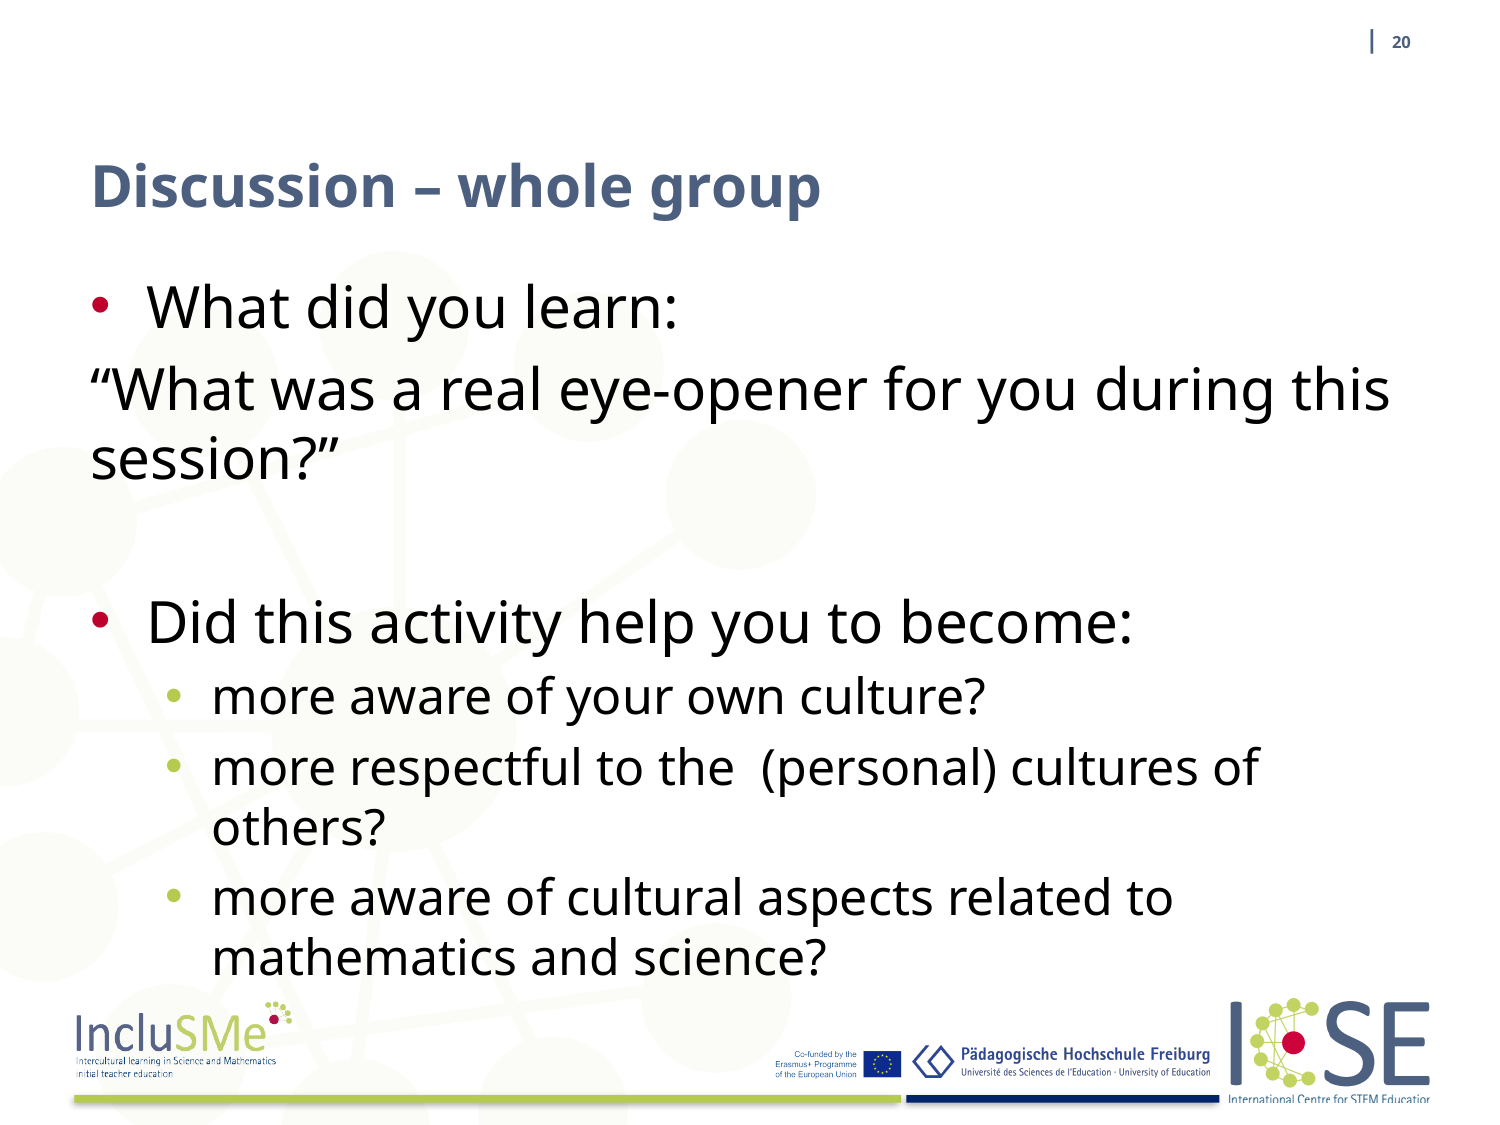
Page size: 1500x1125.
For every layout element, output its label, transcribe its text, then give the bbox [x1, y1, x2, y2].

list What did you learn: “What was a real eye-opener for you during this session?” Did this activity help you to become: more aware of your own culture? more respectful to the (personal) cultures of others? more aware of cultural aspects related to mathematics and science? [75, 262, 1425, 1005]
picture [74, 1000, 293, 1084]
slide_number | 20 [1329, 9, 1427, 69]
title Discussion – whole group [75, 131, 1425, 238]
picture [773, 1049, 902, 1080]
picture [912, 1045, 1210, 1078]
